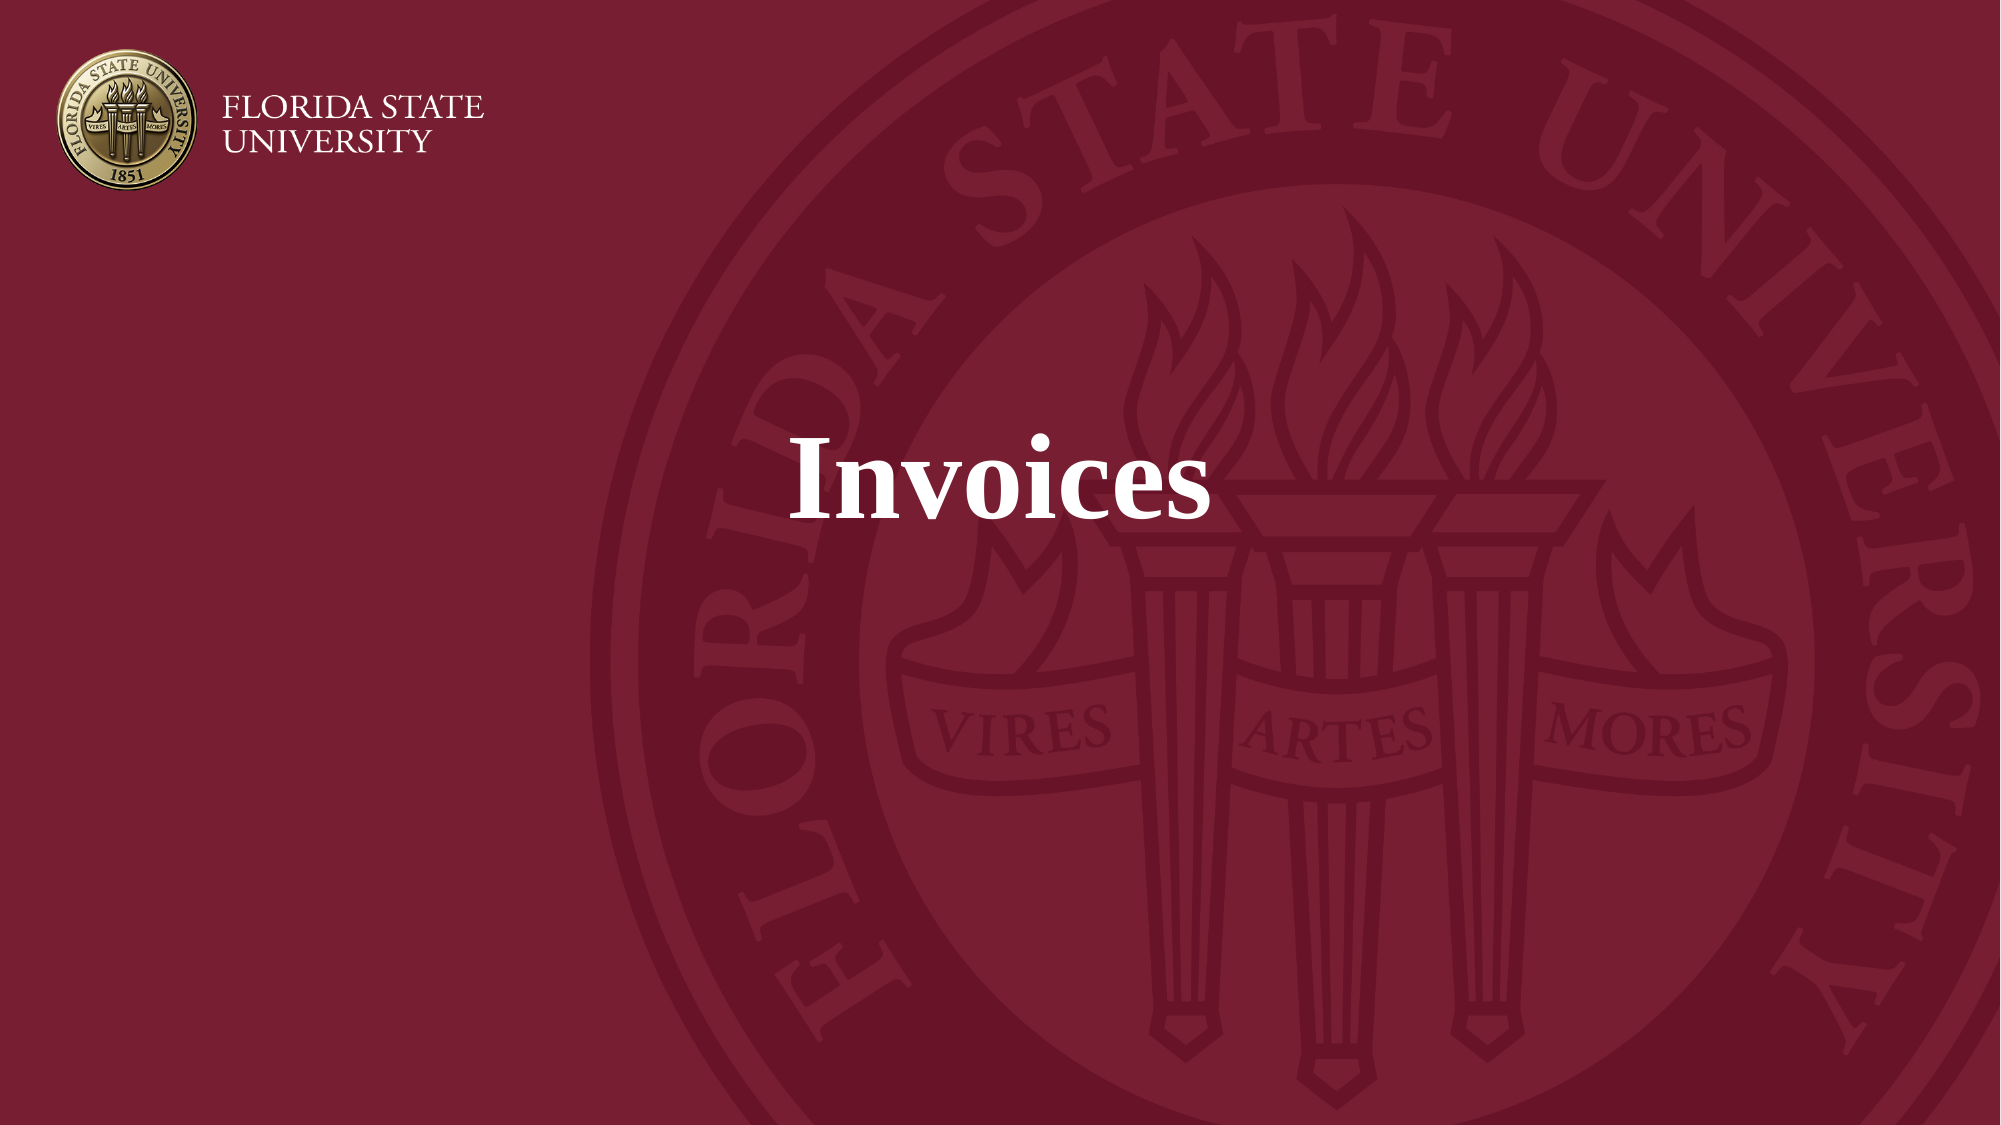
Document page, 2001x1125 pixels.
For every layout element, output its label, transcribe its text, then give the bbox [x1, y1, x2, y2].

title Invoices [150, 349, 1850, 591]
picture [0, 0, 2001, 1125]
